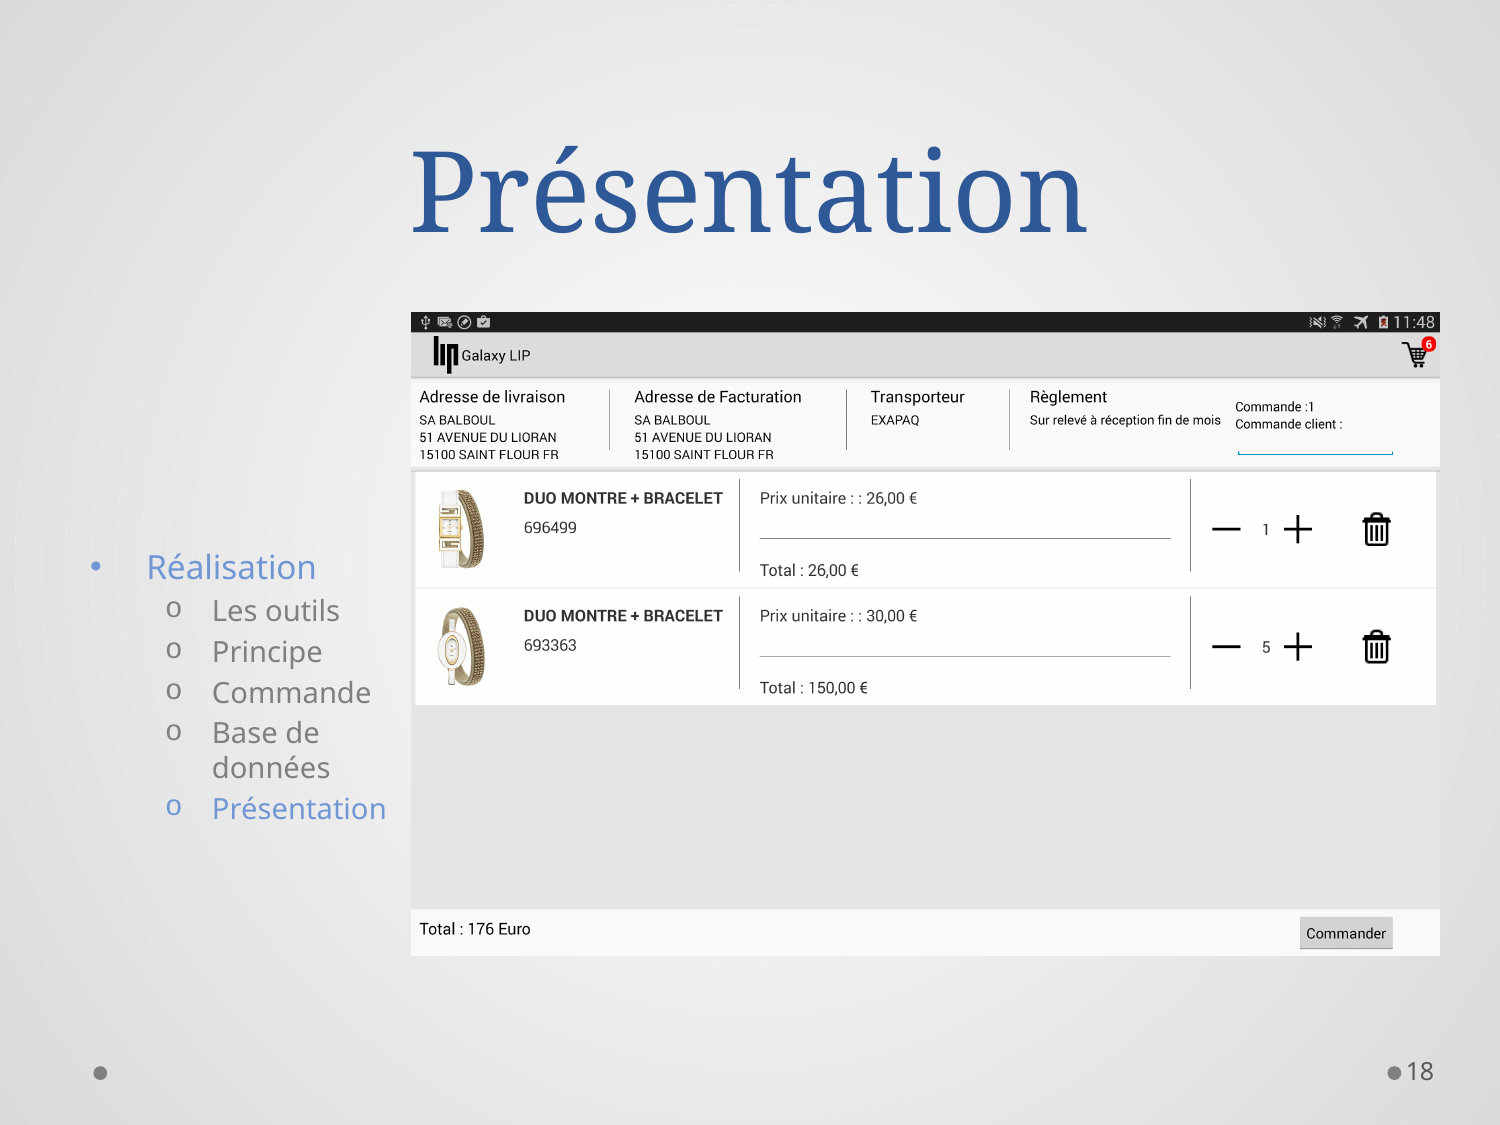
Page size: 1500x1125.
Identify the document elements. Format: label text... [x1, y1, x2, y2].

list Réalisation Les outils Principe Commande Base de données Présentation [75, 262, 408, 1005]
slide_number 18 [1401, 1042, 1494, 1103]
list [410, 262, 1441, 1006]
title Présentation [75, 0, 1425, 262]
